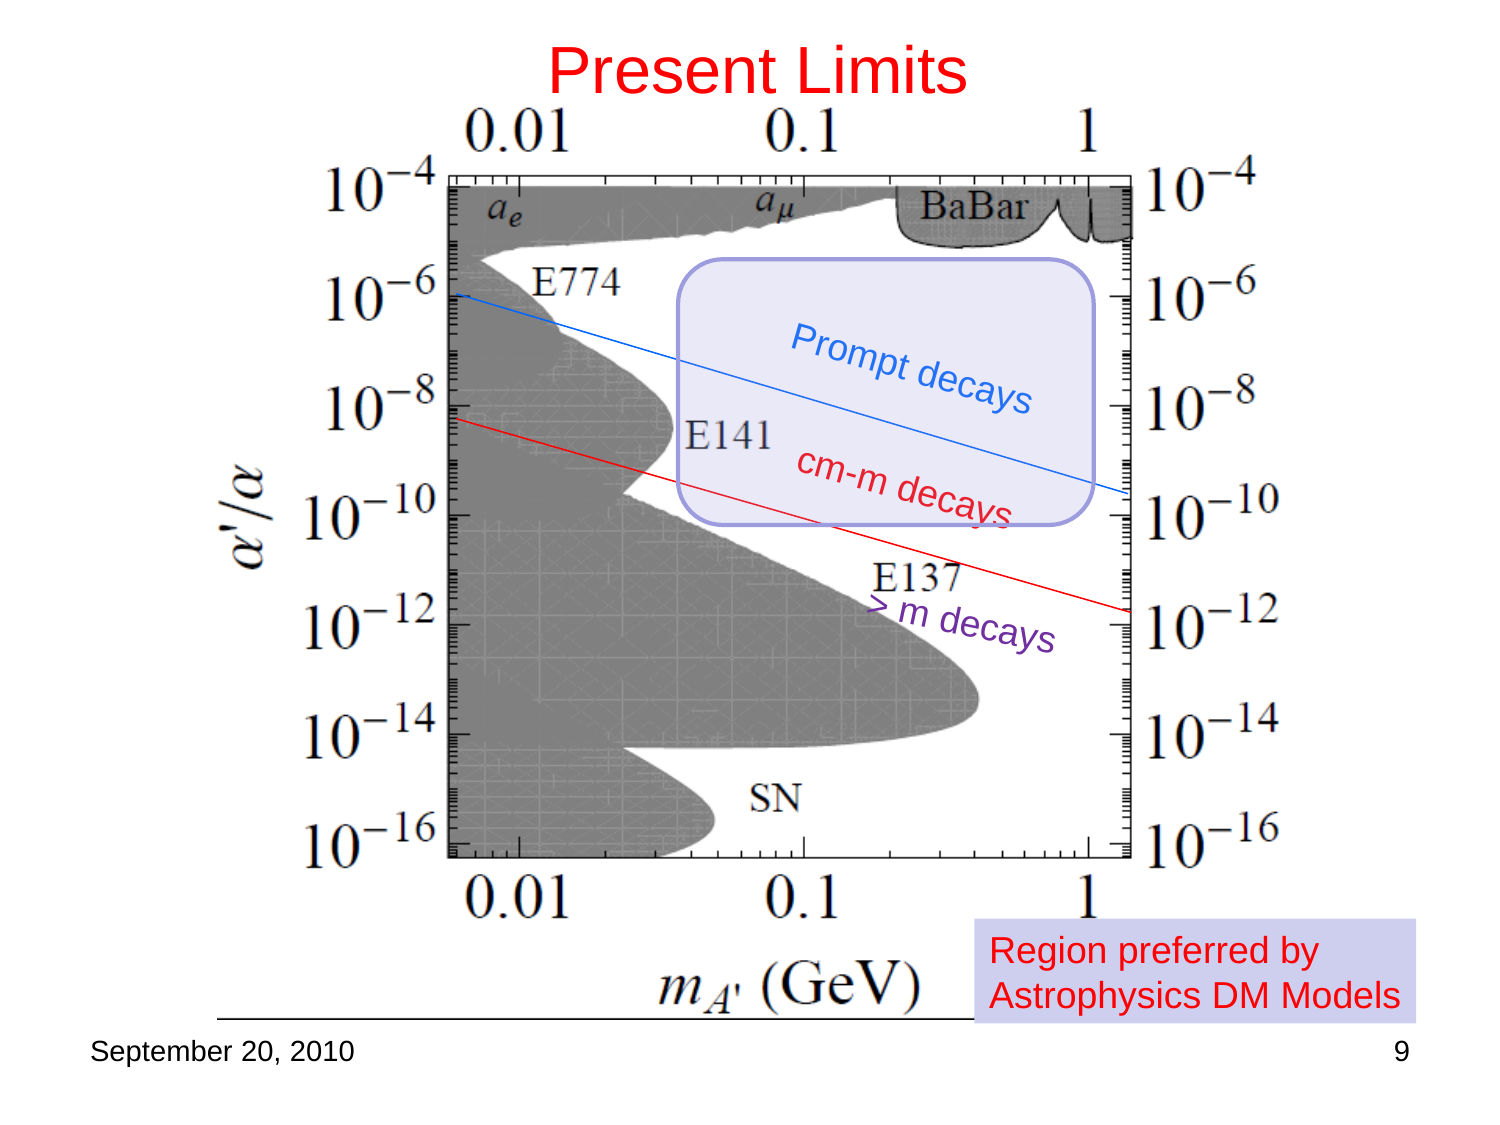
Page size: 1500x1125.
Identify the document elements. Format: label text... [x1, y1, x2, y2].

picture [217, 105, 1283, 1020]
title Present Limits [83, 0, 1434, 135]
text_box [455, 418, 1132, 613]
text_box Region preferred by Astrophysics DM Models [1286, 918, 1417, 1024]
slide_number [74, 1024, 426, 1103]
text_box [455, 293, 1129, 418]
slide_number 9 [1074, 1024, 1426, 1103]
